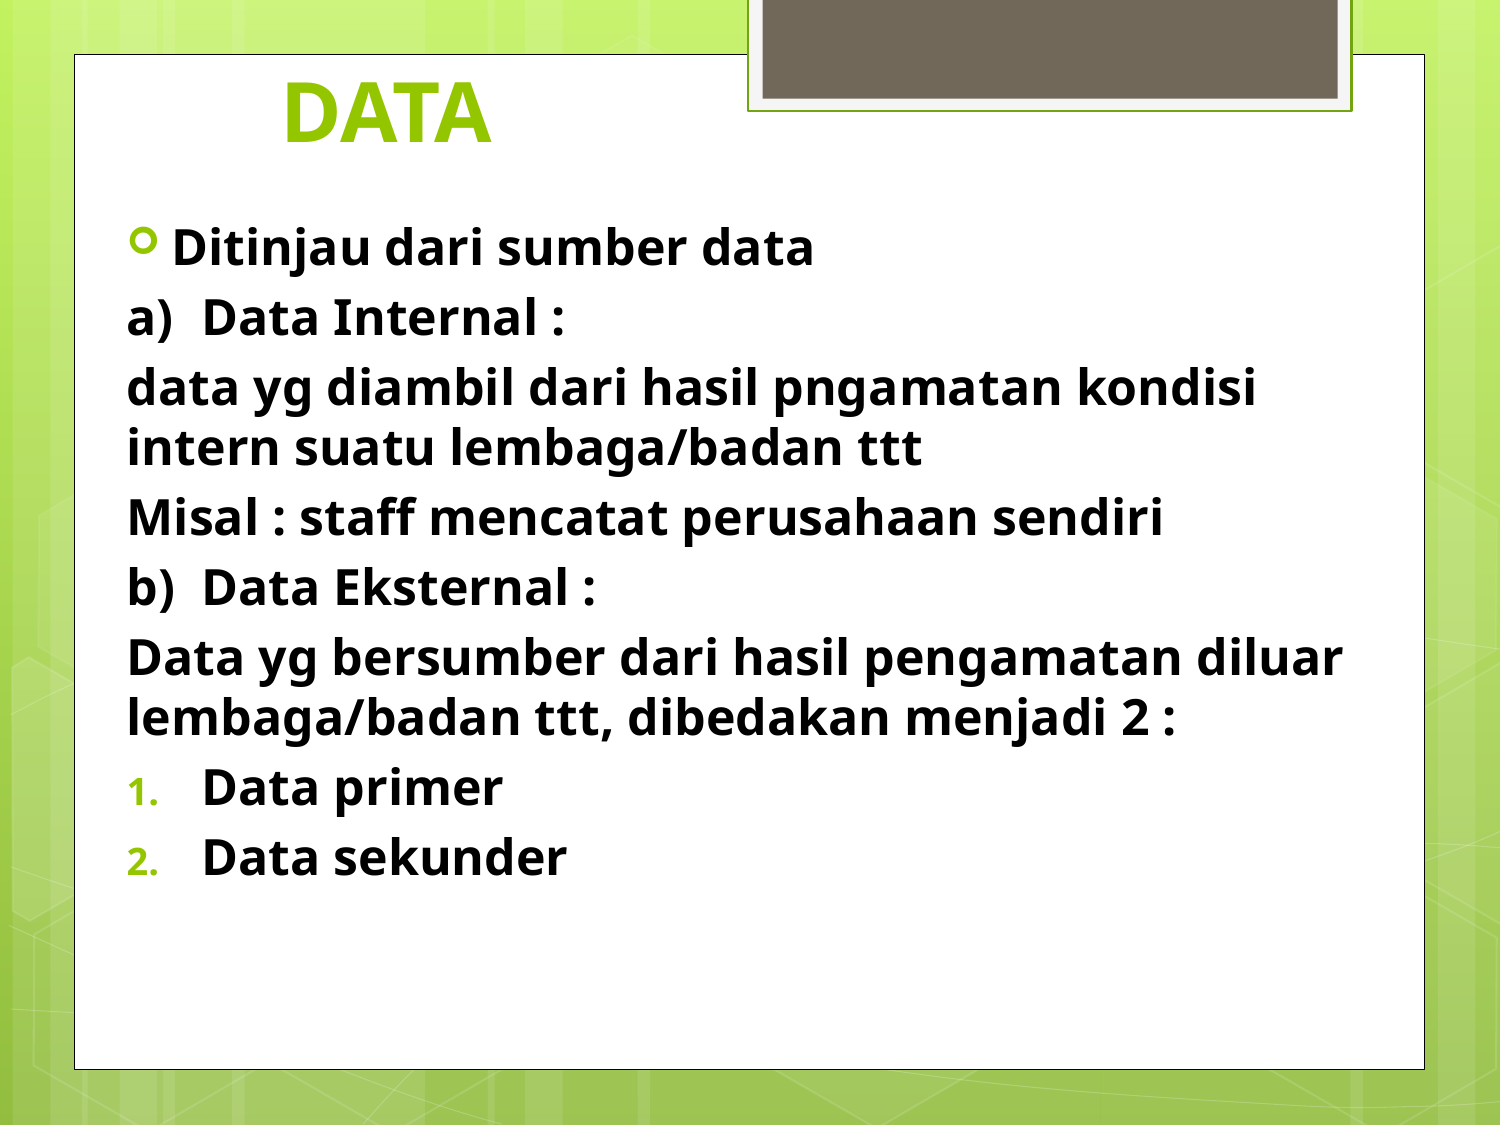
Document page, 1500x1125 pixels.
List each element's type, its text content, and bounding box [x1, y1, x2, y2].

list Ditinjau dari sumber data Data Internal : data yg diambil dari hasil pngamatan kondisi intern suatu lembaga/badan ttt Misal : staff mencatat perusahaan sendiri Data Eksternal : Data yg bersumber dari hasil pengamatan diluar lembaga/badan ttt, dibedakan menjadi 2 : Data primer Data sekunder [100, 208, 1412, 1047]
title DATA [265, 1, 750, 167]
